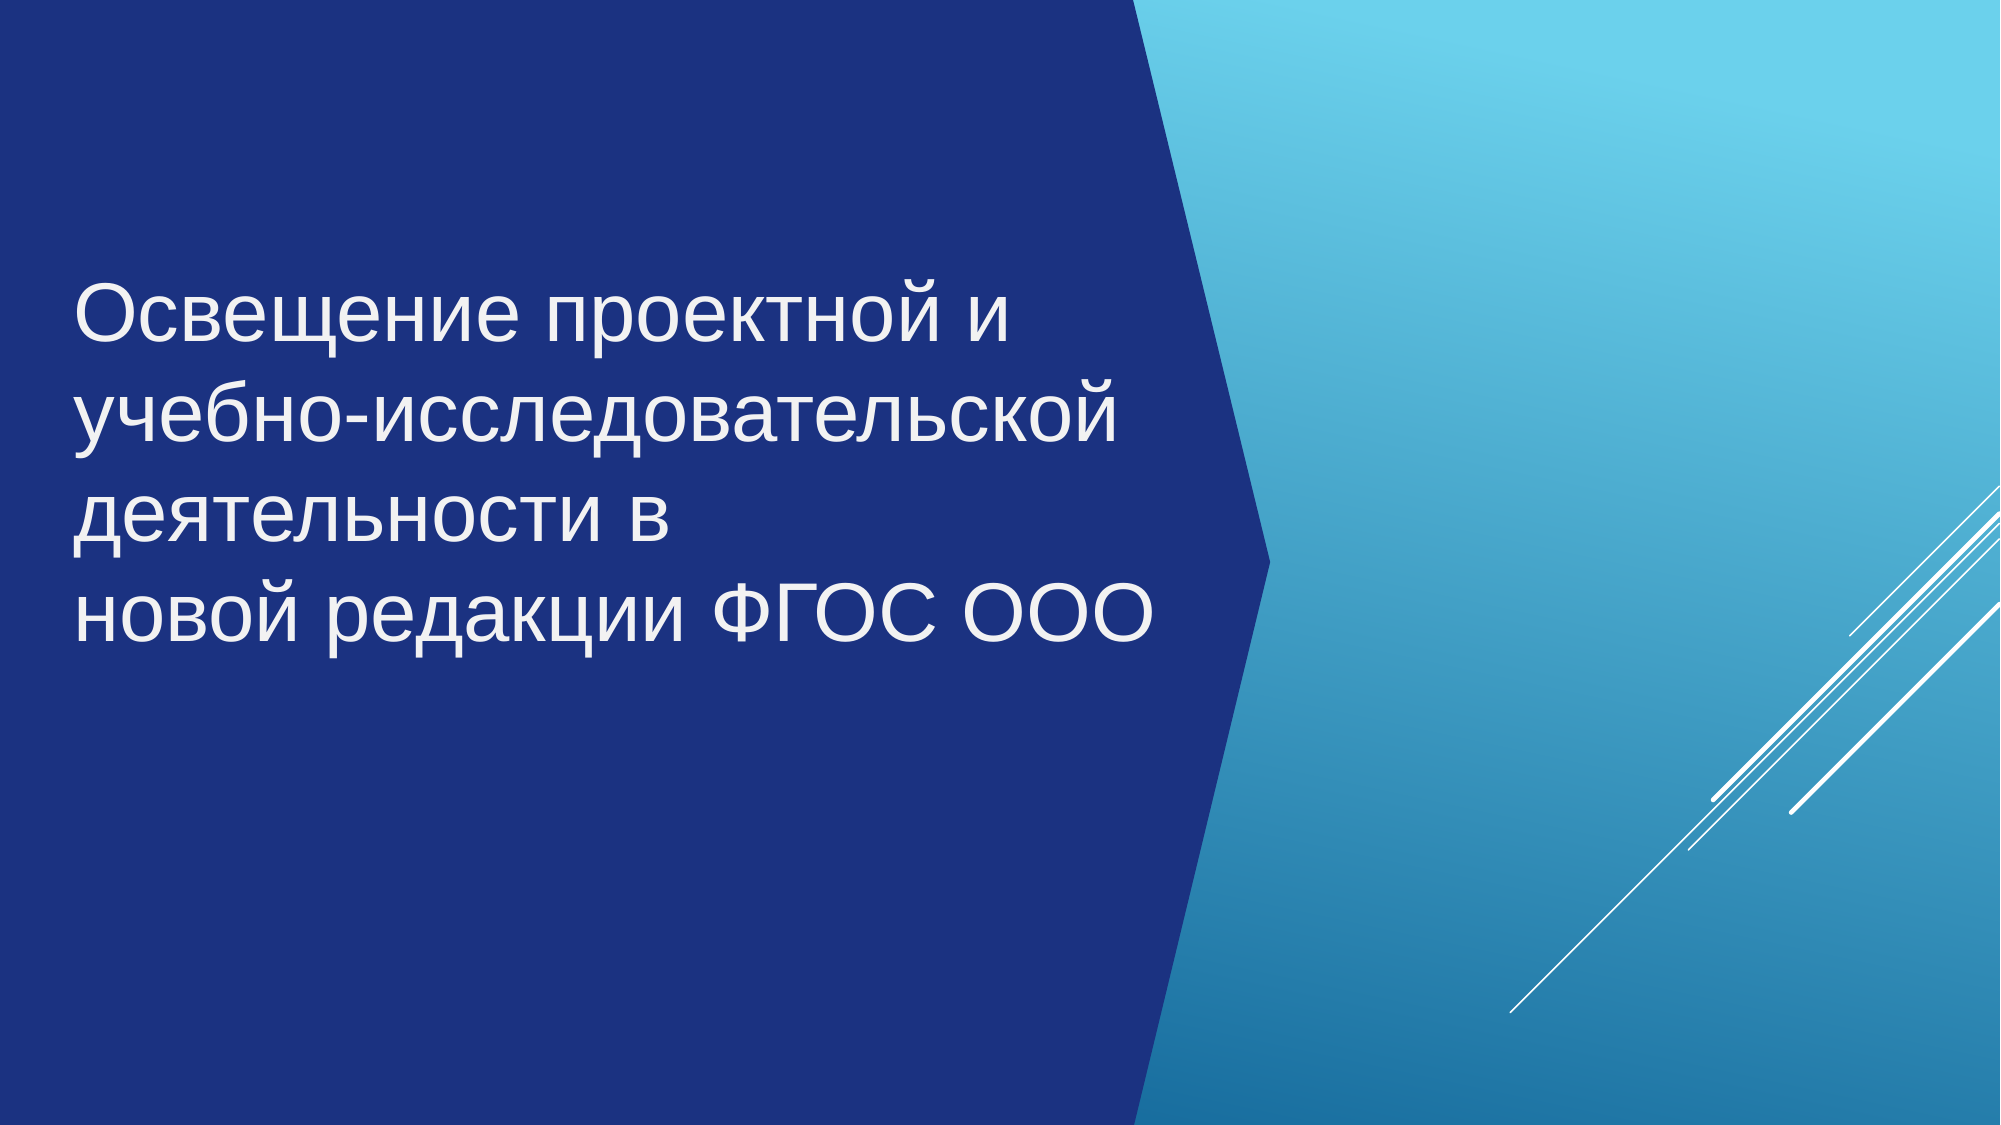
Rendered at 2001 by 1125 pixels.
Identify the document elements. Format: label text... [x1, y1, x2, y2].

text_box Освещение проектной и учебно-исследовательской деятельности в новой редакции ФГОС ООО [69, 253, 1271, 662]
text_box [0, 0, 1248, 1125]
